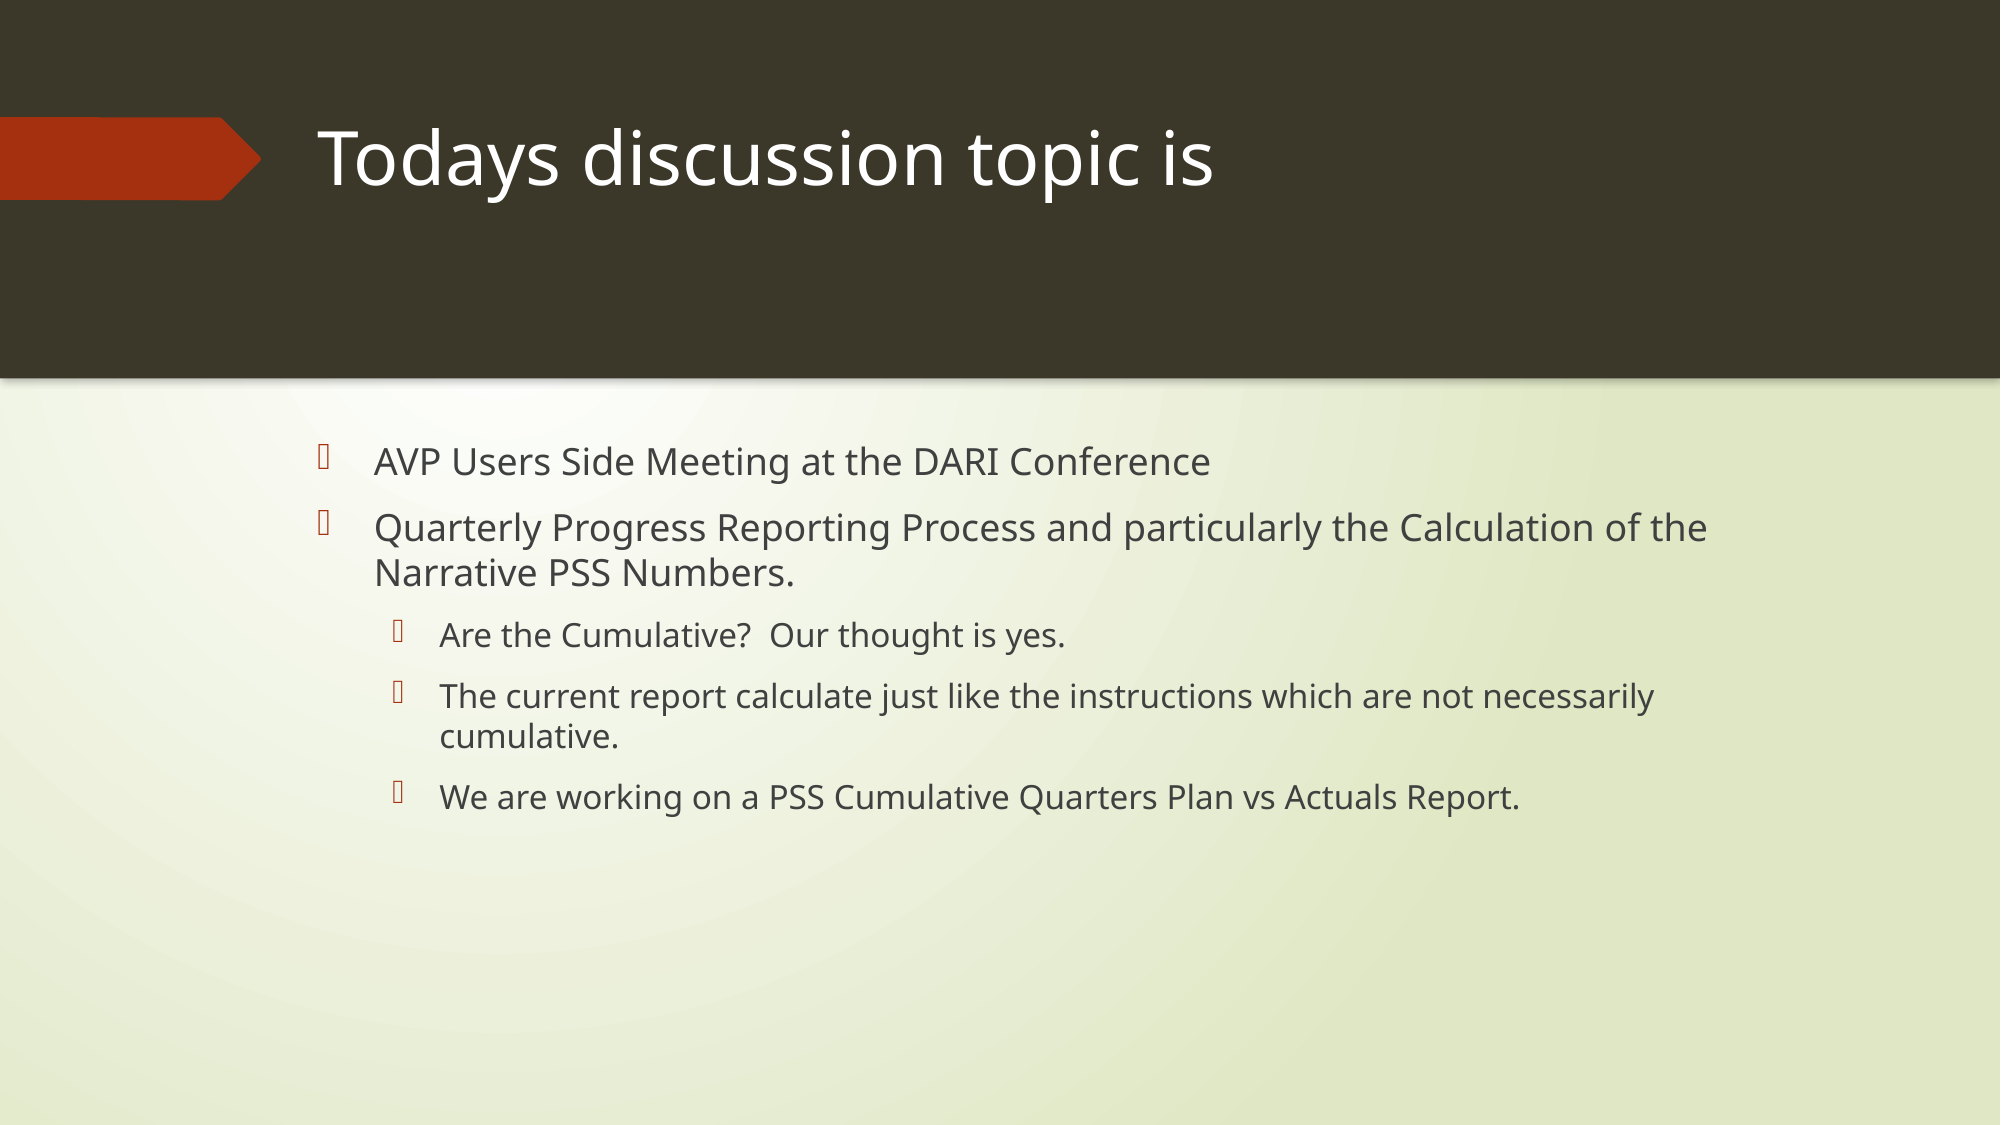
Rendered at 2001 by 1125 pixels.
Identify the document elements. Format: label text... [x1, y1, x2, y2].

title Todays discussion topic is [302, 102, 1842, 313]
text_box [0, 117, 262, 201]
text_box [0, 390, 2000, 1125]
list AVP Users Side Meeting at the DARI Conference Quarterly Progress Reporting Process and particularly the Calculation of the Narrative PSS Numbers. Are the Cumulative? Our thought is yes. The current report calculate just like the instructions which are not necessarily cumulative. We are working on a PSS Cumulative Quarters Plan vs Actuals Report. [302, 430, 1842, 970]
text_box [0, 0, 2000, 379]
